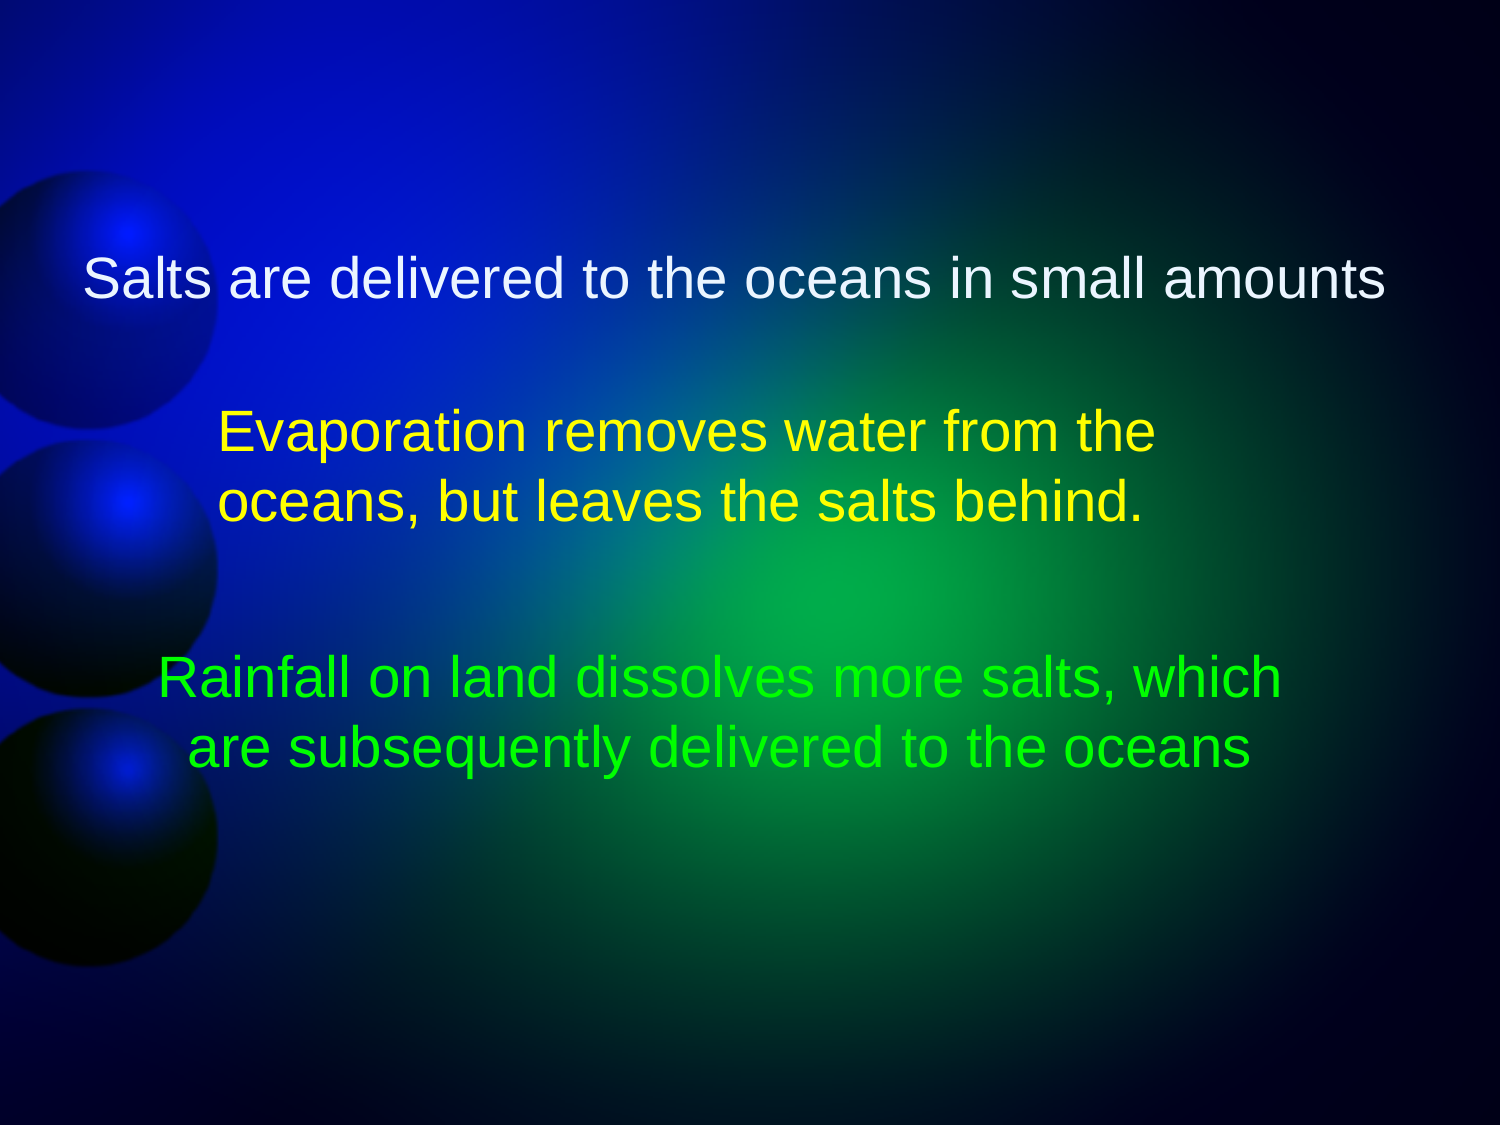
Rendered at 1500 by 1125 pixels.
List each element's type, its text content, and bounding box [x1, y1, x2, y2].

text_box Evaporation removes water from the oceans, but leaves the salts behind. [202, 385, 1221, 541]
picture [0, 0, 1500, 1125]
text_box Rainfall on land dissolves more salts, which are subsequently delivered to the oceans [118, 631, 1324, 787]
text_box Salts are delivered to the oceans in small amounts [68, 232, 1446, 318]
